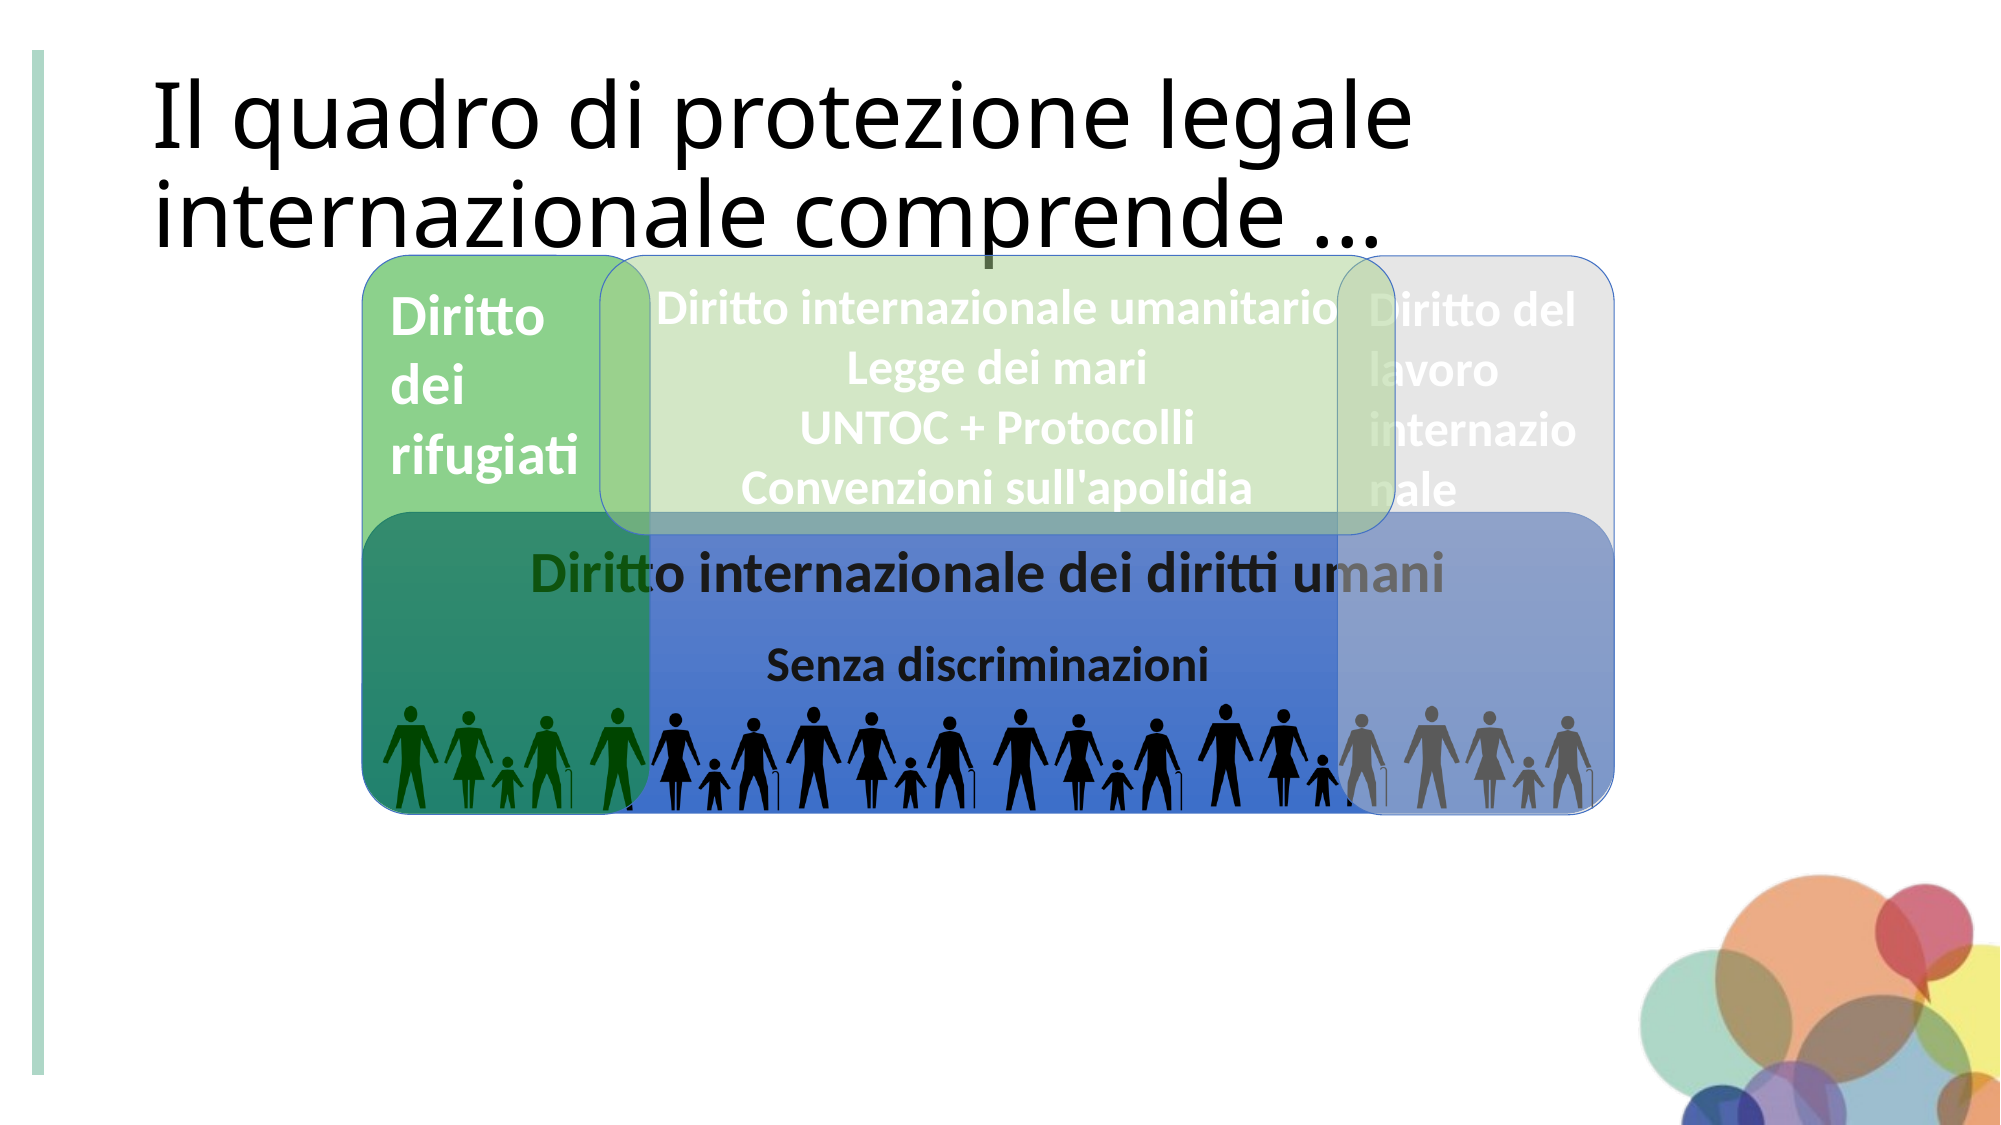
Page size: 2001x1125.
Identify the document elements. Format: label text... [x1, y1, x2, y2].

text_box Diritto internazionale umanitario Legge dei mari UNTOC + Protocolli Convenzioni sull'apolidia [599, 254, 1396, 536]
title Il quadro di protezione legale internazionale comprende ... [137, 59, 1863, 278]
text_box Diritto del lavoro internazionale [1336, 255, 1615, 801]
text_box Diritto internazionale dei diritti umani Senza discriminazioni [651, 536, 1336, 694]
picture [1499, 857, 2000, 1125]
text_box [373, 694, 1602, 819]
text_box Diritto dei rifugiati [361, 254, 651, 798]
